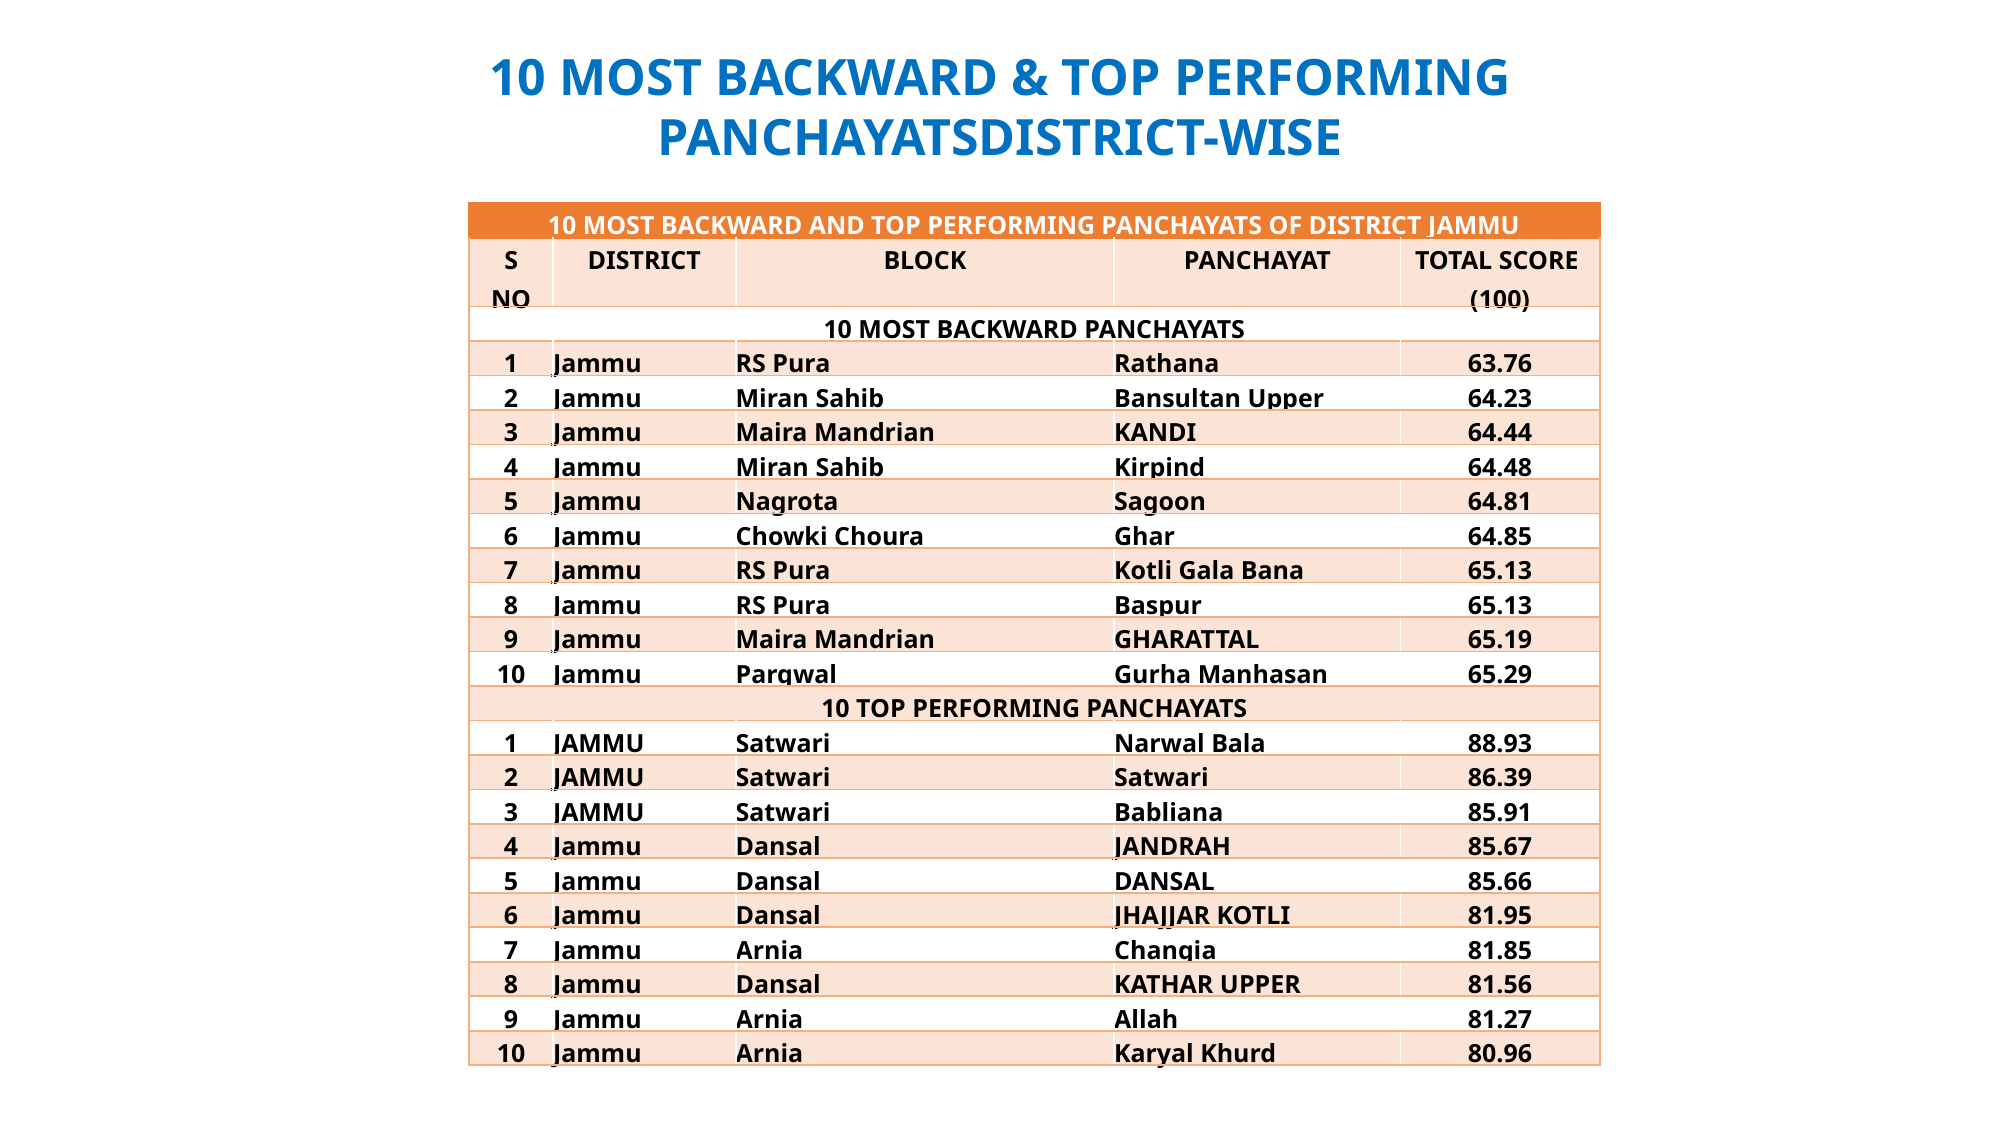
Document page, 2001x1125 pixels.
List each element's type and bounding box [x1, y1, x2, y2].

table_cell [1401, 480, 1599, 513]
table_cell [1115, 514, 1400, 547]
table_cell [1401, 825, 1599, 857]
table_cell [1115, 790, 1400, 823]
table_cell [1115, 618, 1400, 651]
table_cell [1115, 928, 1400, 961]
table_cell [1401, 652, 1599, 685]
table_cell [554, 411, 735, 444]
table_cell [737, 756, 1113, 789]
table_cell [470, 790, 552, 823]
table_cell [554, 376, 735, 409]
table_cell [470, 549, 552, 582]
table_cell [1115, 549, 1400, 582]
table_cell [737, 721, 1113, 754]
table_cell [1401, 721, 1599, 754]
table_cell [470, 963, 552, 995]
table_cell [737, 549, 1113, 582]
table_cell [1115, 825, 1400, 857]
table_cell [470, 376, 552, 409]
table_cell [554, 997, 735, 1030]
table_header [470, 204, 1599, 237]
table_cell [1115, 721, 1400, 754]
table_cell [554, 480, 735, 513]
table_cell [1115, 859, 1400, 892]
table_cell [1401, 756, 1599, 789]
table_cell [737, 652, 1113, 685]
table_cell [1401, 342, 1599, 375]
table_cell [737, 618, 1113, 651]
table_cell [1115, 997, 1400, 1030]
table_cell [554, 445, 735, 478]
table_cell [554, 790, 735, 823]
table_cell [554, 894, 735, 926]
table_cell [470, 894, 552, 926]
table_cell [1401, 514, 1599, 547]
table_cell [1115, 411, 1400, 444]
table_cell [554, 342, 735, 375]
table_cell [554, 1032, 735, 1064]
table_cell [554, 583, 735, 616]
table_cell [470, 583, 552, 616]
table_cell [737, 859, 1113, 892]
table_cell [1401, 997, 1599, 1030]
table_cell [470, 307, 1599, 340]
table_cell [470, 928, 552, 961]
table_cell [737, 480, 1113, 513]
table_cell [470, 652, 552, 685]
table_cell [470, 825, 552, 857]
table_cell [737, 1032, 1113, 1064]
table_cell [1401, 618, 1599, 651]
table_cell [470, 618, 552, 651]
table_cell [554, 549, 735, 582]
table_cell [737, 376, 1113, 409]
table_cell [470, 514, 552, 547]
table_cell [470, 480, 552, 513]
table_cell [470, 1032, 552, 1064]
table_cell [1401, 963, 1599, 995]
table_cell [554, 756, 735, 789]
table_cell [470, 997, 552, 1030]
table_cell [470, 411, 552, 444]
table_cell [554, 721, 735, 754]
table_cell [554, 239, 735, 306]
table_cell [470, 445, 552, 478]
table_cell [1401, 1032, 1599, 1064]
table_cell [554, 652, 735, 685]
text_box [332, 38, 1668, 173]
table_cell [1401, 239, 1599, 306]
table_cell [1401, 790, 1599, 823]
table_cell [470, 342, 552, 375]
table_cell [554, 514, 735, 547]
table_cell [1115, 756, 1400, 789]
table_cell [470, 687, 1599, 720]
table_cell [1115, 652, 1400, 685]
table_cell [470, 239, 552, 306]
table_cell [1401, 859, 1599, 892]
table_cell [1115, 445, 1400, 478]
table_cell [1401, 445, 1599, 478]
table_cell [1115, 480, 1400, 513]
table_cell [554, 928, 735, 961]
table_cell [1401, 583, 1599, 616]
table_cell [554, 618, 735, 651]
table_cell [737, 997, 1113, 1030]
table_cell [1115, 583, 1400, 616]
table_cell [1401, 894, 1599, 926]
table_cell [737, 514, 1113, 547]
table_cell [737, 445, 1113, 478]
table_cell [1401, 411, 1599, 444]
table_cell [554, 825, 735, 857]
table_cell [737, 239, 1113, 306]
table_cell [1115, 963, 1400, 995]
table_cell [1401, 376, 1599, 409]
table_cell [1115, 342, 1400, 375]
table_cell [470, 721, 552, 754]
table_cell [1115, 894, 1400, 926]
table_cell [1401, 549, 1599, 582]
table_cell [737, 928, 1113, 961]
table_cell [737, 411, 1113, 444]
table_cell [737, 790, 1113, 823]
table_cell [1115, 239, 1400, 306]
table_cell [470, 756, 552, 789]
table_cell [1115, 376, 1400, 409]
table_cell [554, 963, 735, 995]
table_cell [1401, 928, 1599, 961]
table_cell [554, 859, 735, 892]
table_cell [737, 894, 1113, 926]
table_cell [737, 342, 1113, 375]
table_cell [737, 583, 1113, 616]
table_cell [737, 825, 1113, 857]
table_cell [737, 963, 1113, 995]
table_cell [1115, 1032, 1400, 1064]
table_cell [470, 859, 552, 892]
